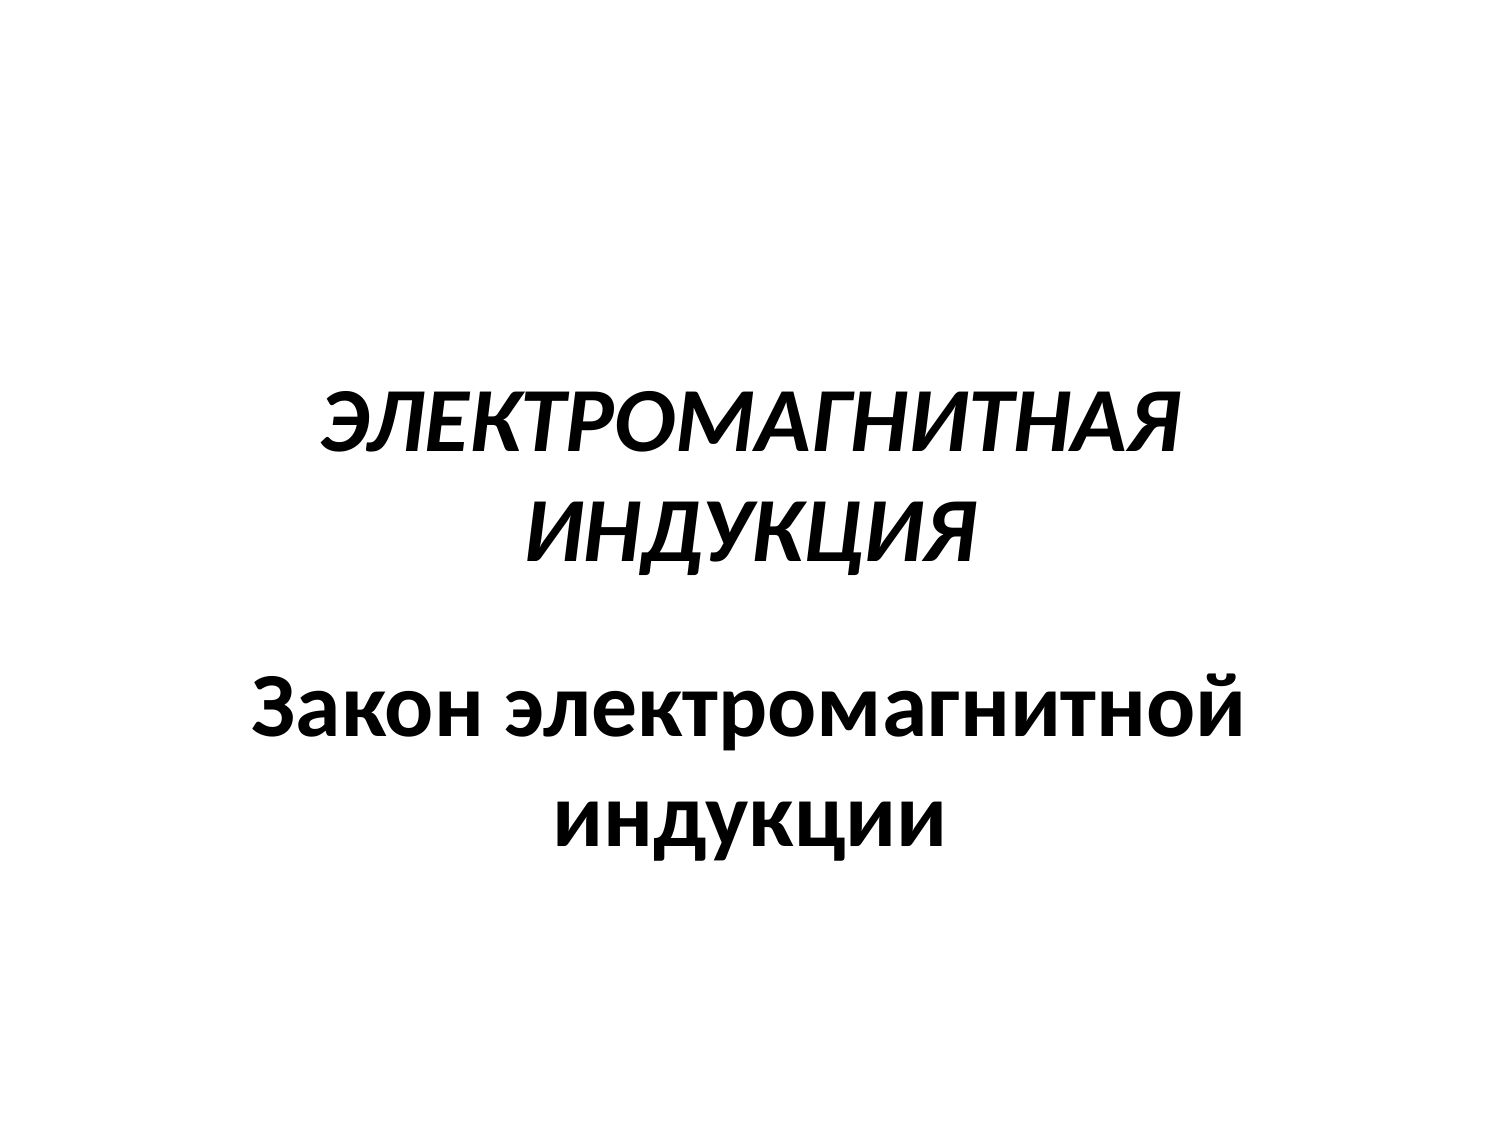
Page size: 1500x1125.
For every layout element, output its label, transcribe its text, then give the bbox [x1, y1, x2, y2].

title ЭЛЕКТРОМАГНИТНАЯ ИНДУКЦИЯ [112, 349, 1388, 591]
subtitle Закон электромагнитной индукции [225, 637, 1275, 925]
